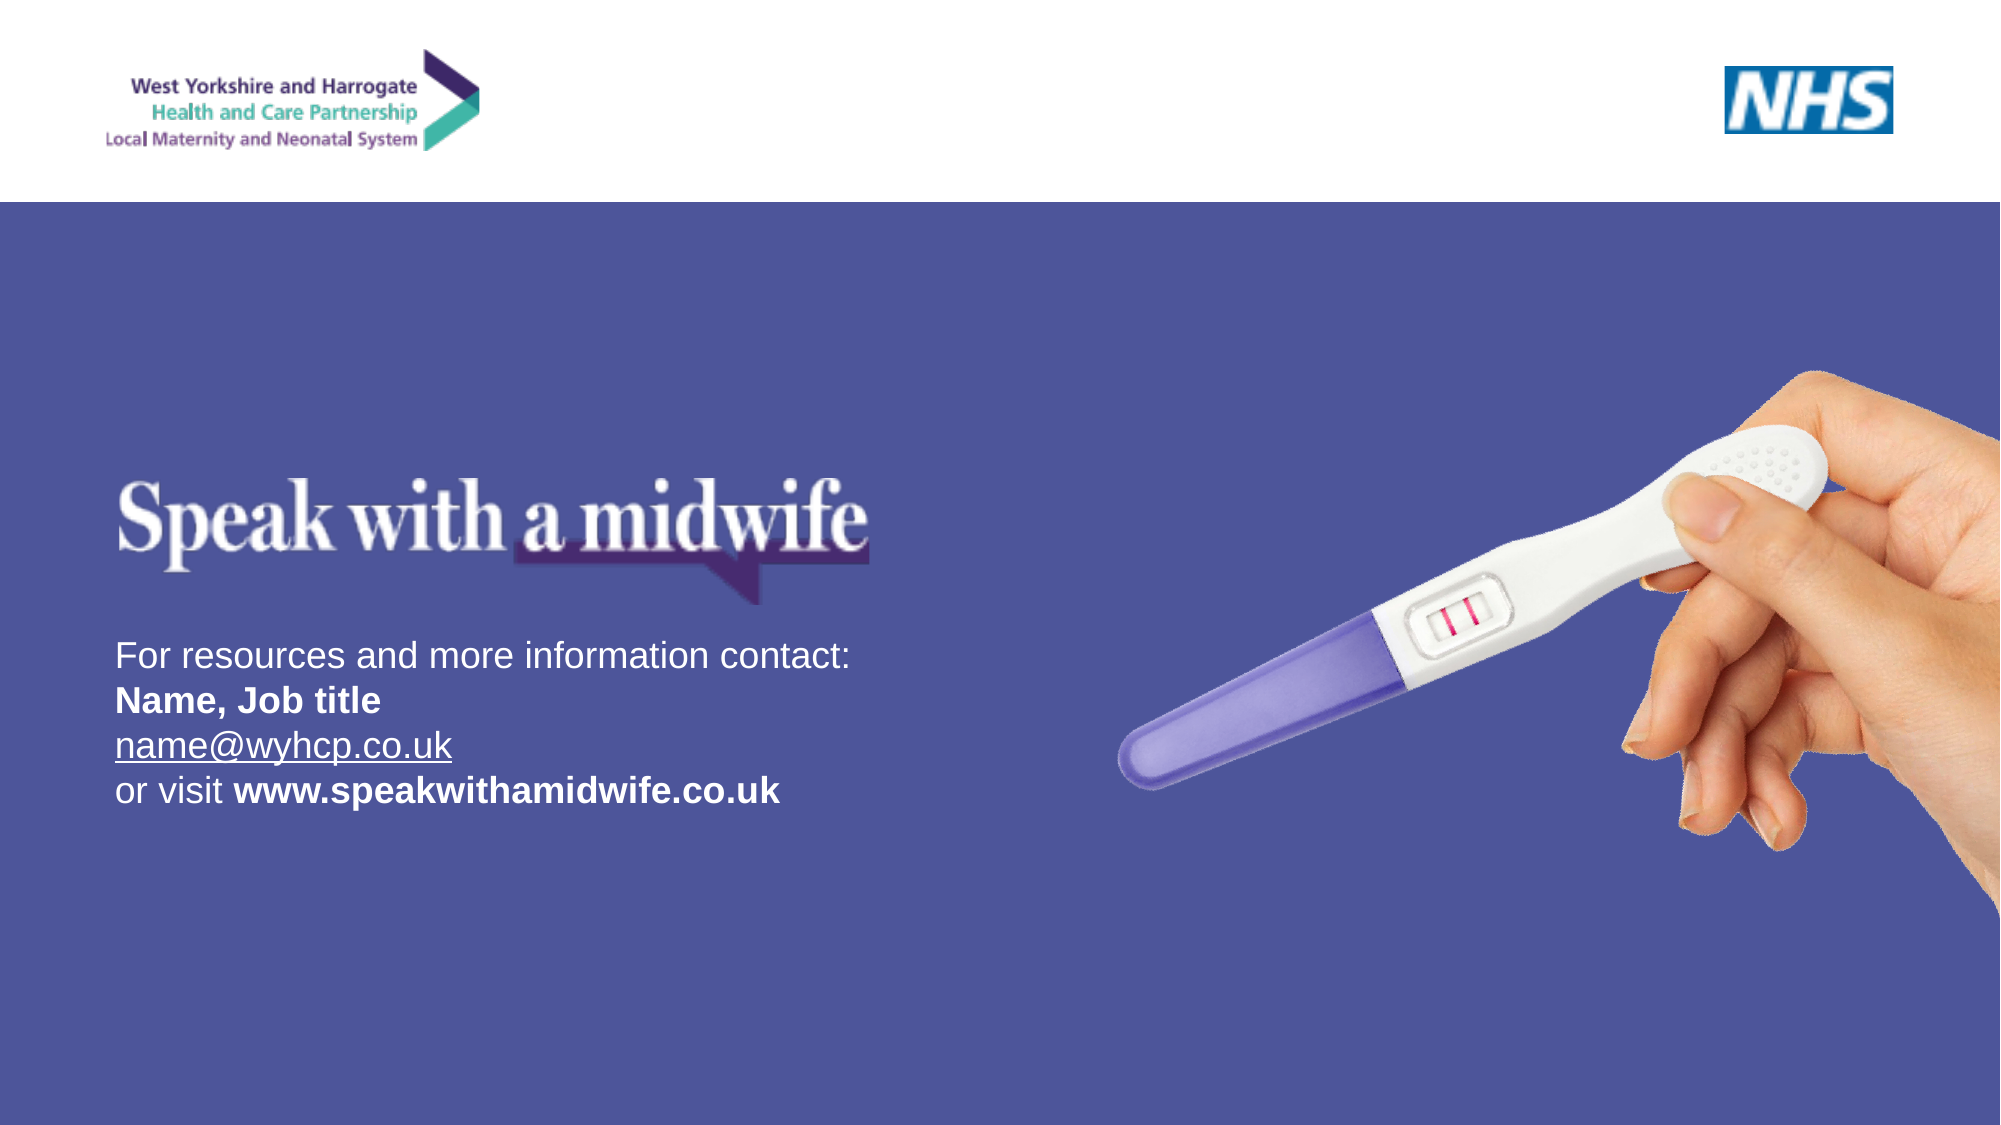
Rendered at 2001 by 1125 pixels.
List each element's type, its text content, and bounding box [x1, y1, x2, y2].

text_box For resources and more information contact: Name, Job title name@wyhcp.co.uk or visit www.speakwithamidwife.co.uk [100, 624, 867, 819]
picture [960, 215, 2000, 1028]
